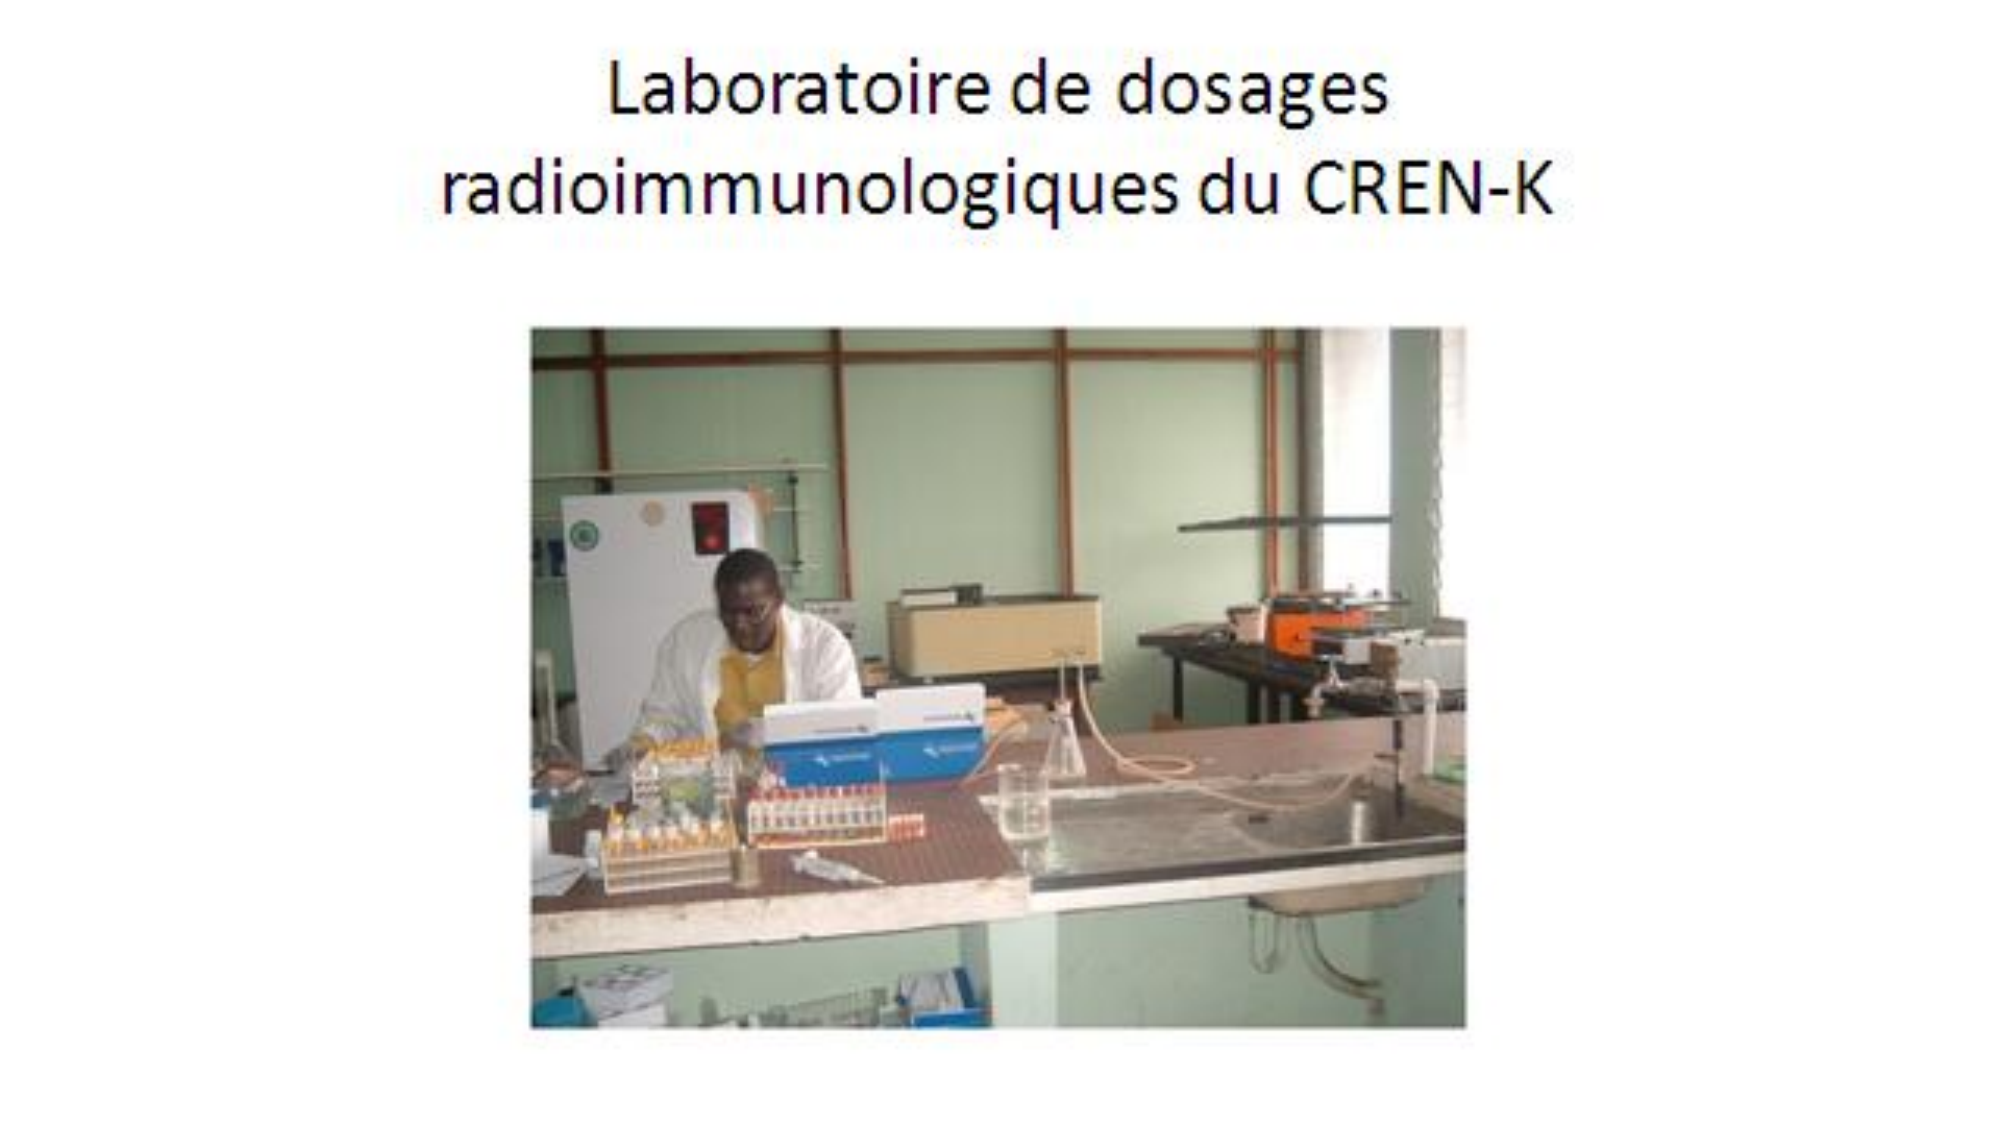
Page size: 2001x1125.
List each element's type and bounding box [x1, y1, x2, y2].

picture [249, 0, 1750, 1125]
